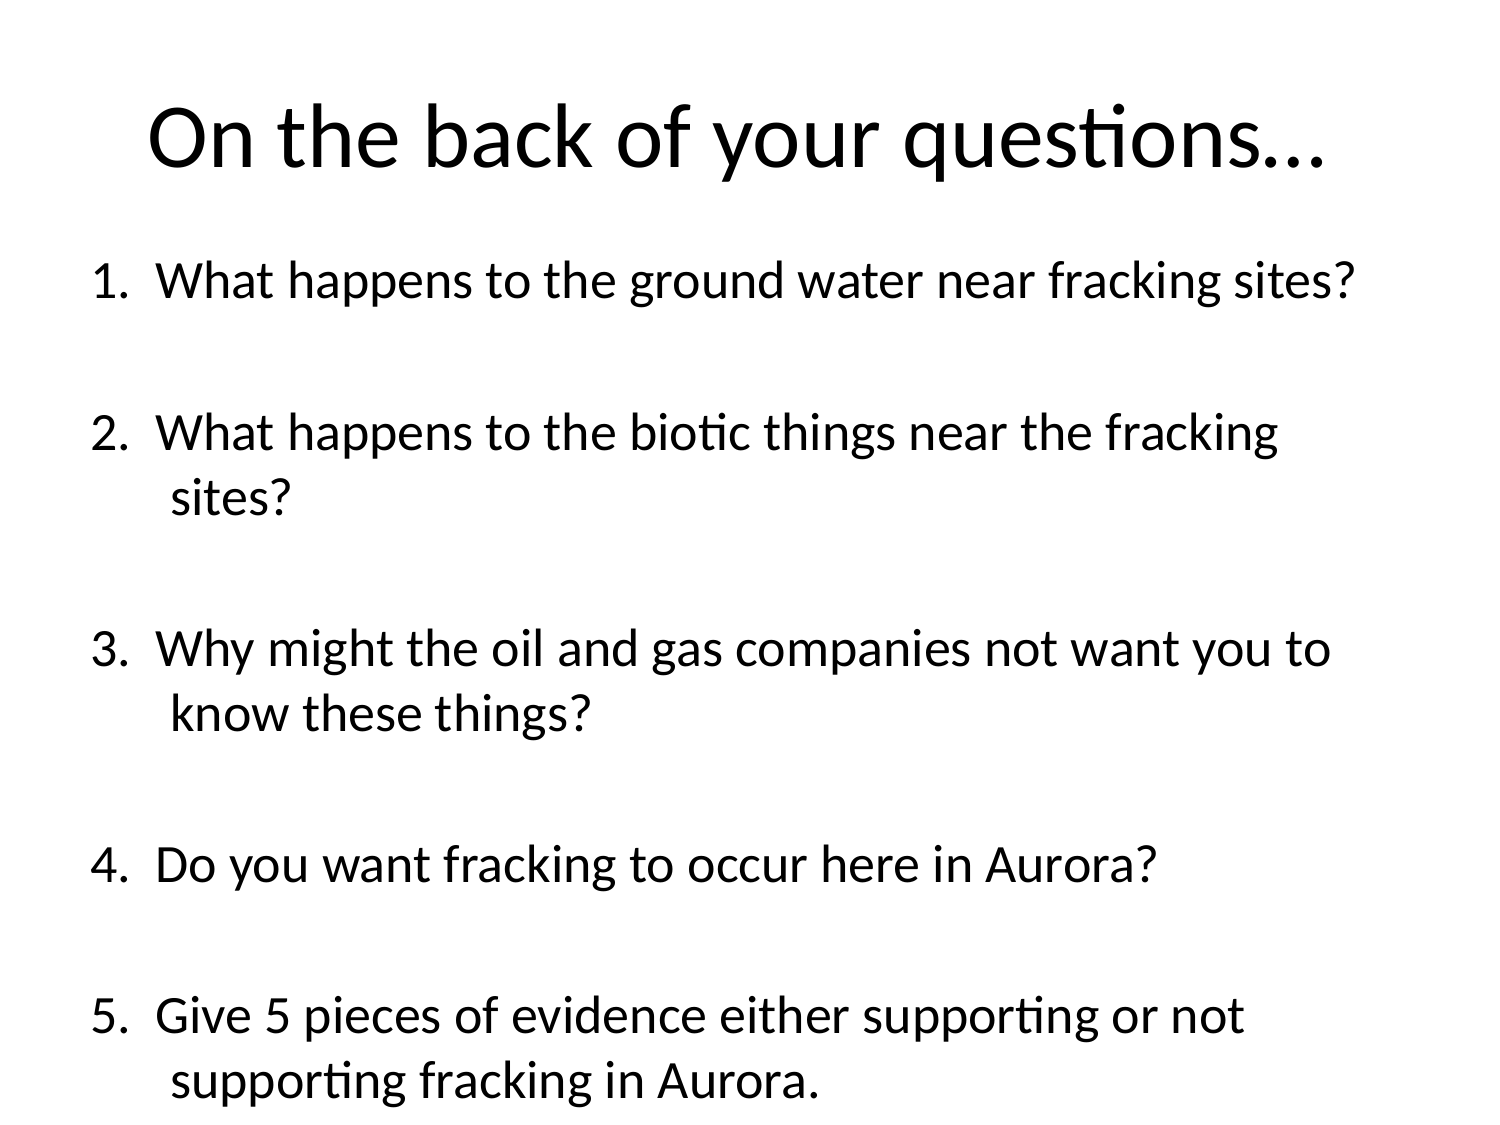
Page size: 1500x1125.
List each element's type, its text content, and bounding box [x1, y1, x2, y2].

title On the back of your questions… [62, 37, 1413, 225]
list 1. What happens to the ground water near fracking sites? 2. What happens to the biotic things near the fracking sites? 3. Why might the oil and gas companies not want you to know these things? 4. Do you want fracking to occur here in Aurora? 5. Give 5 pieces of evidence either supporting or not supporting fracking in Aurora. [75, 237, 1425, 1125]
